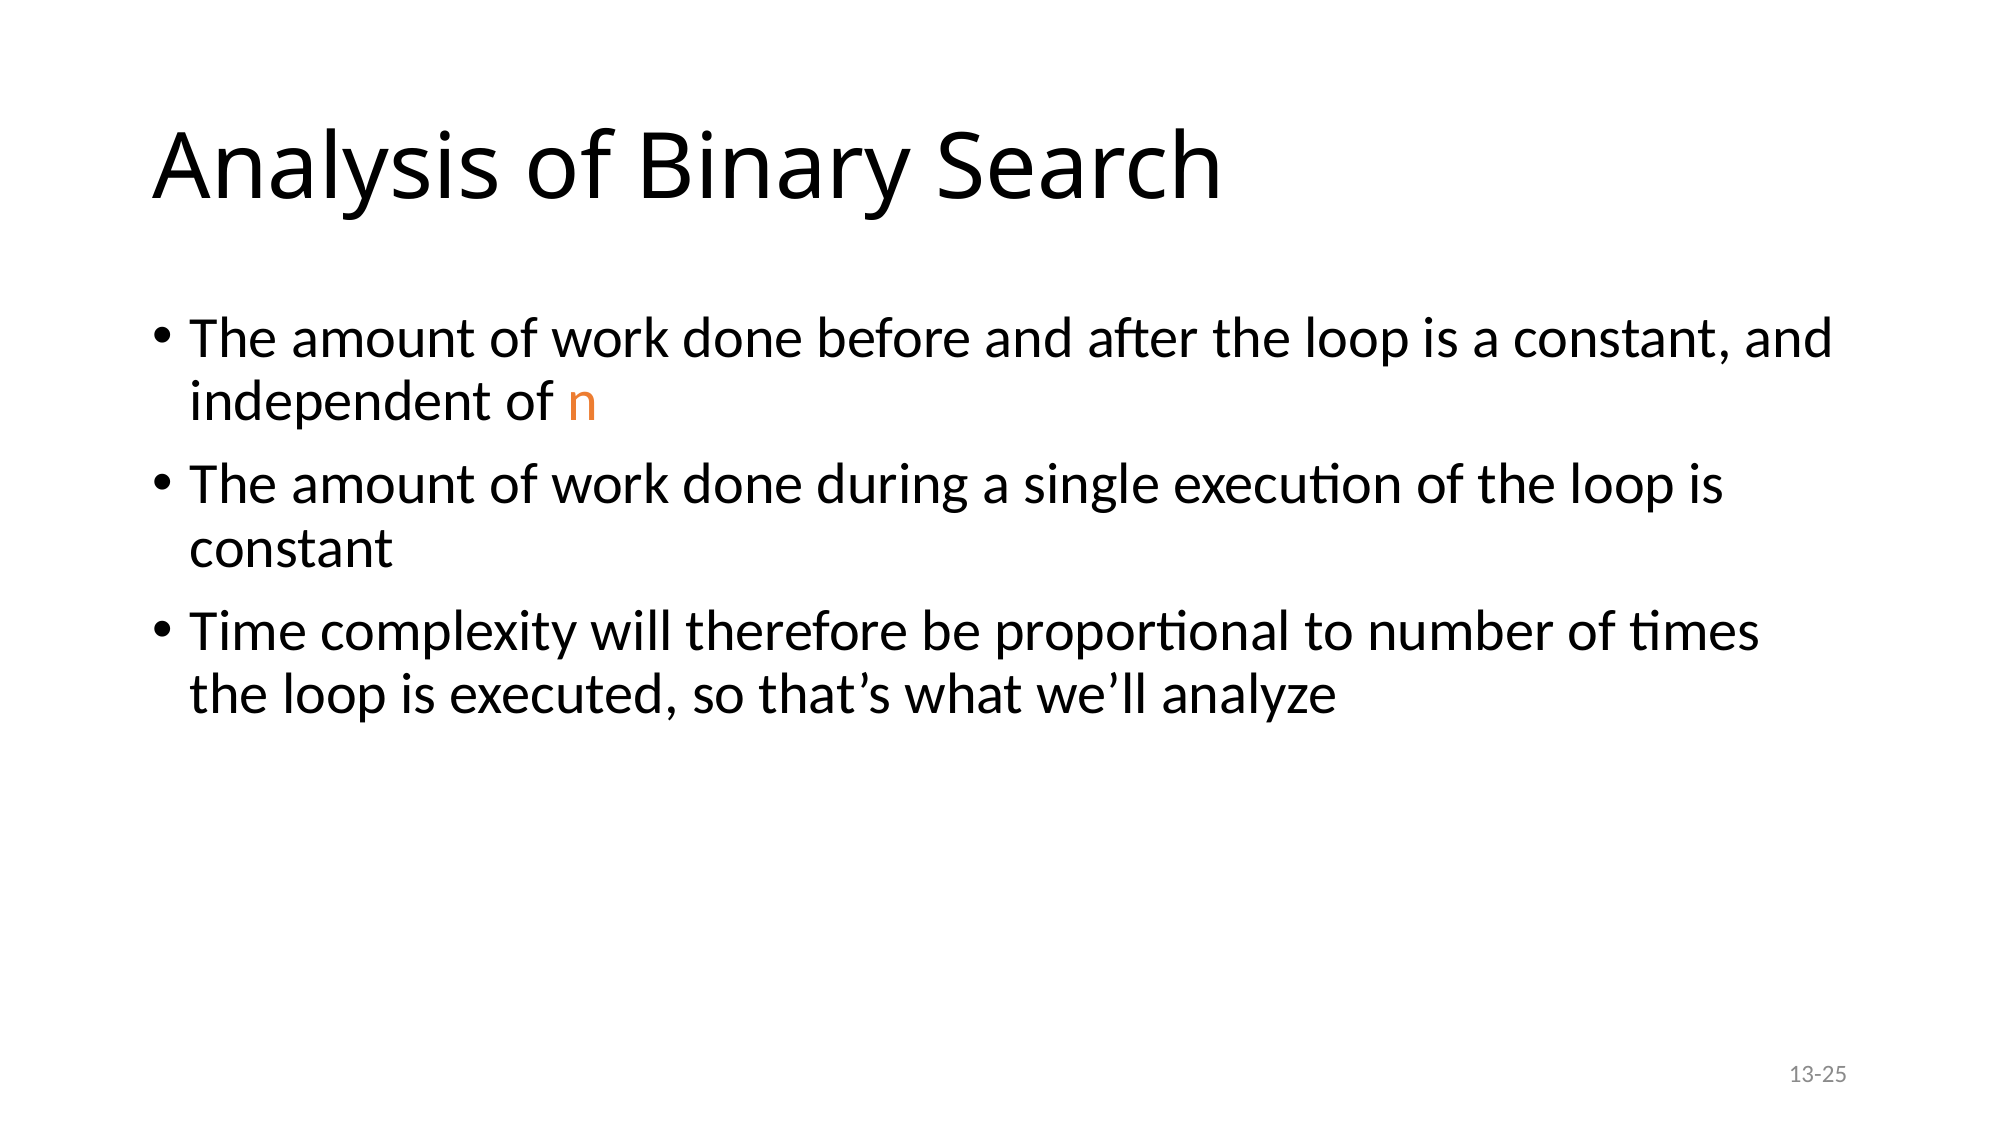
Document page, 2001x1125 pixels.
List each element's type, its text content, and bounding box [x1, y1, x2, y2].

slide_number 13-25 [1412, 1042, 1863, 1103]
title Analysis of Binary Search [137, 59, 1863, 278]
list The amount of work done before and after the loop is a constant, and independent of n The amount of work done during a single execution of the loop is constant Time complexity will therefore be proportional to number of times the loop is executed, so that’s what we’ll analyze [137, 299, 1863, 1014]
